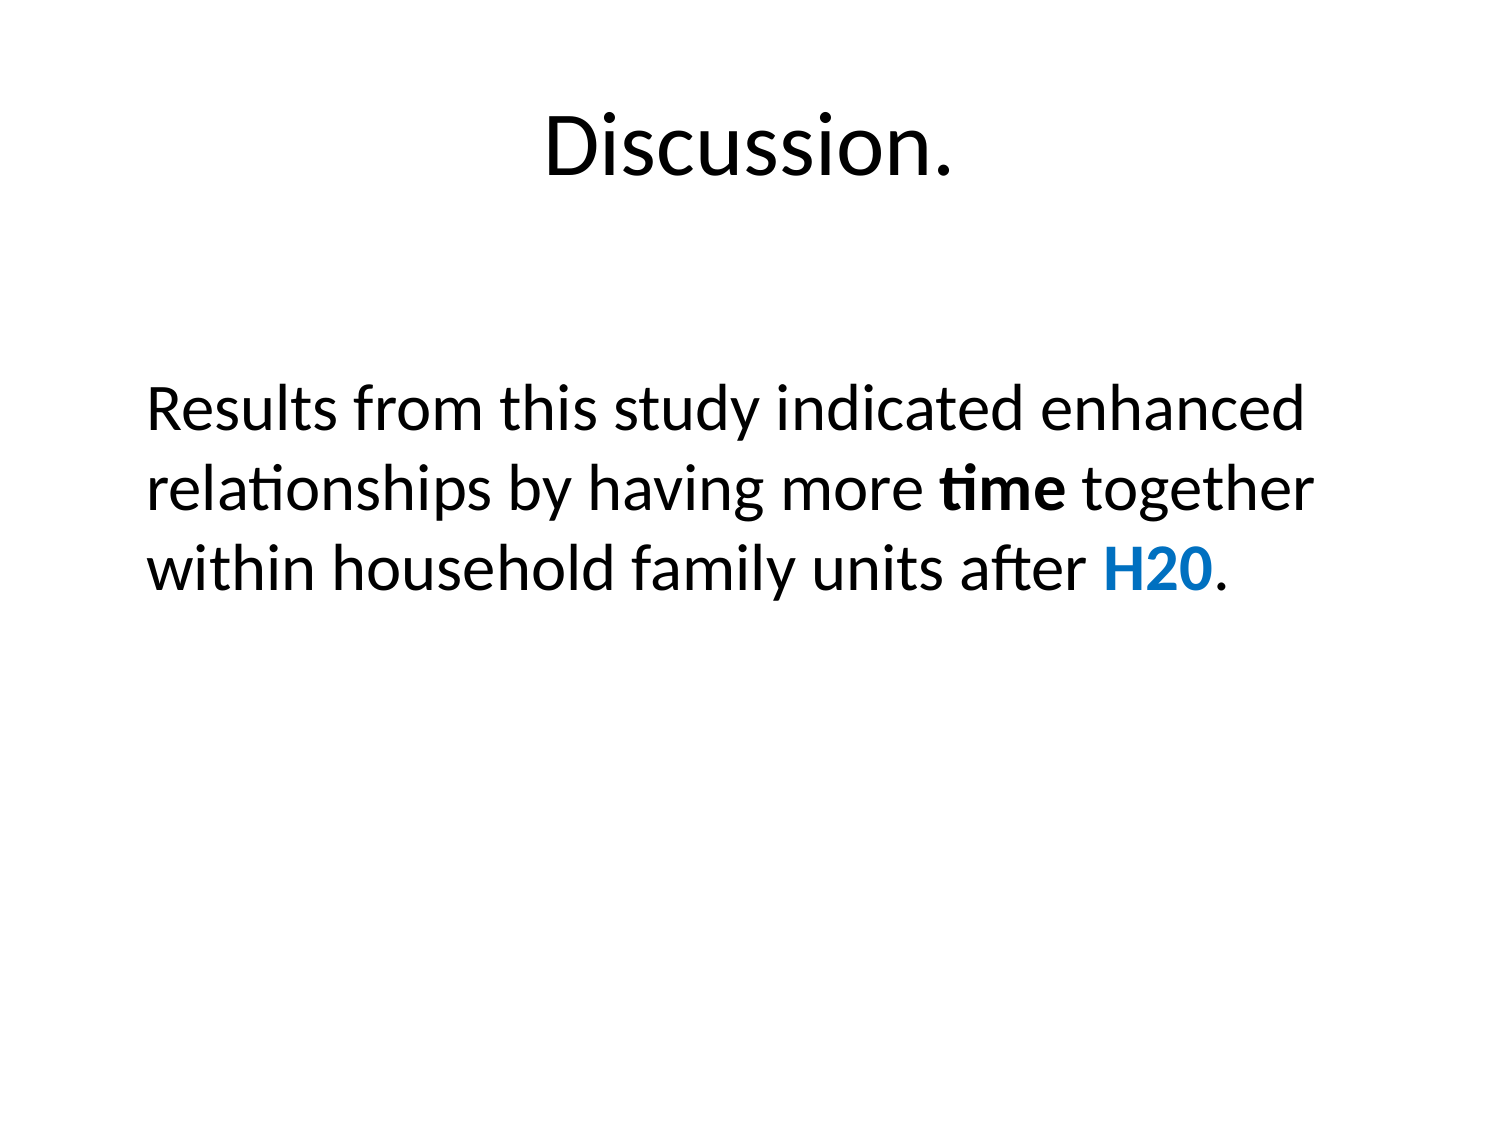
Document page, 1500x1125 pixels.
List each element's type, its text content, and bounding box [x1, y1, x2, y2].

list Results from this study indicated enhanced relationships by having more time together within household family units after H20. [75, 262, 1425, 1005]
title Discussion. [75, 45, 1425, 233]
